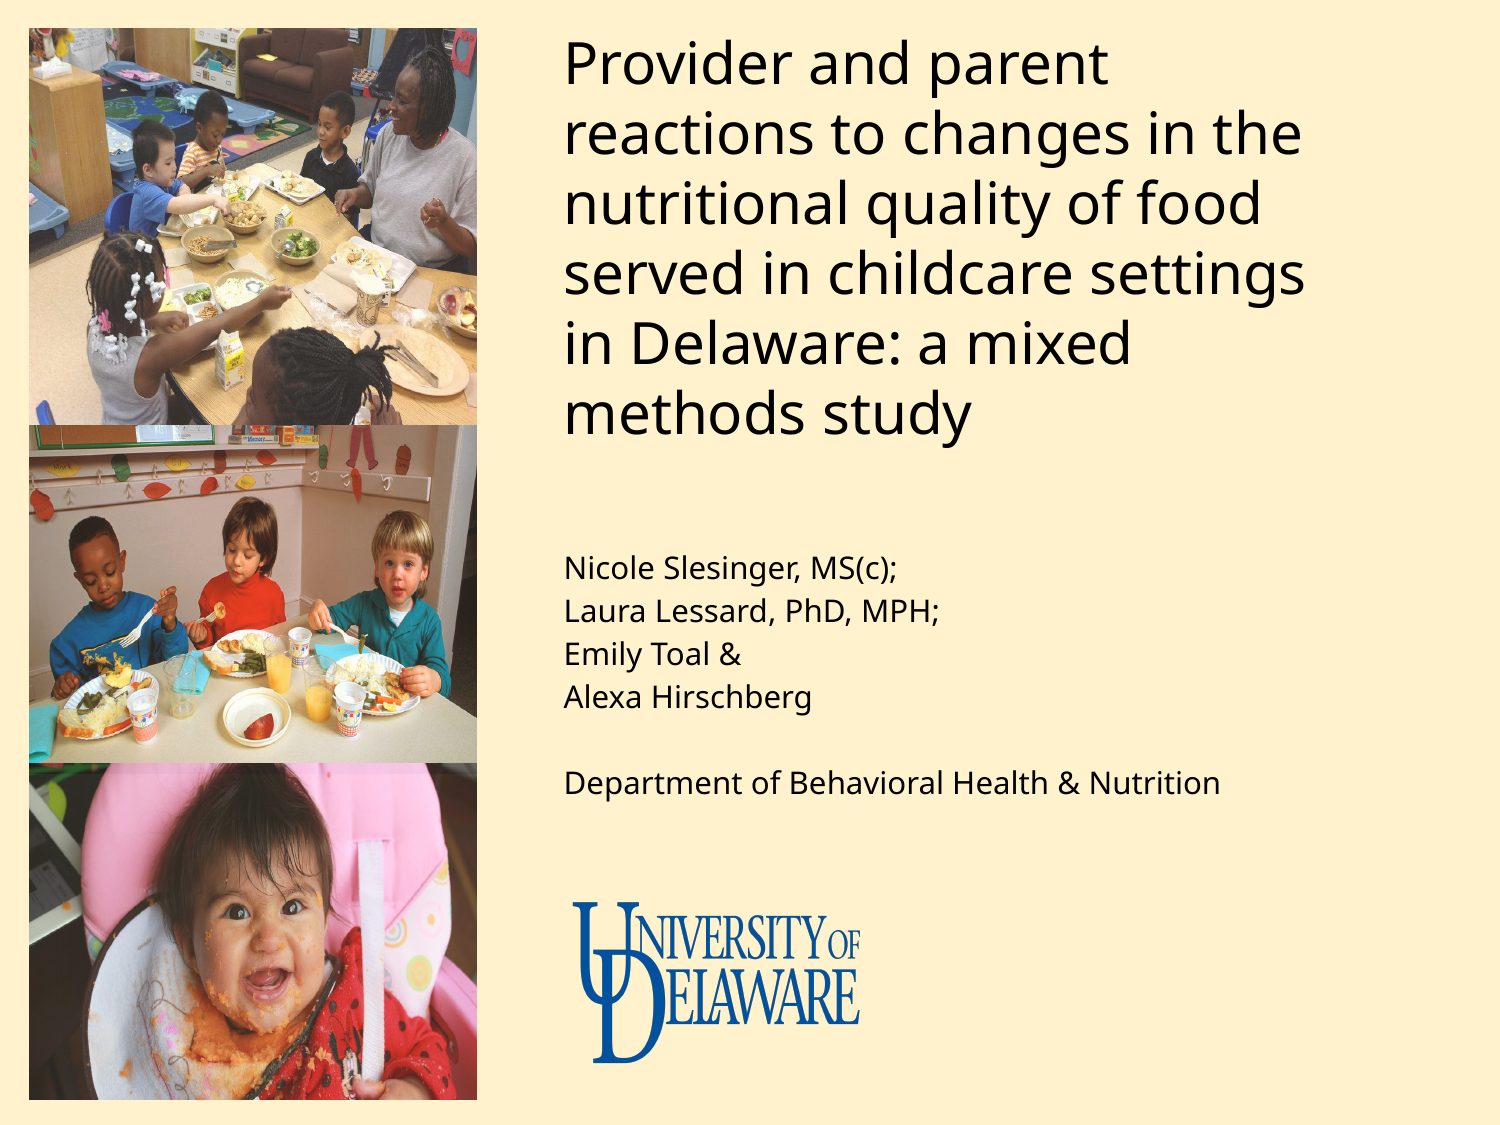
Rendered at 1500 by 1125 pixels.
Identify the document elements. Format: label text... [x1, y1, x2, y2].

title Provider and parent reactions to changes in the nutritional quality of food served in childcare settings in Delaware: a mixed methods study [548, 124, 1348, 462]
subtitle Nicole Slesinger, MS(c); Laura Lessard, PhD, MPH; Emily Toal & Alexa Hirschberg Department of Behavioral Health & Nutrition [548, 527, 1417, 681]
picture [29, 28, 477, 1100]
picture [572, 901, 861, 1064]
